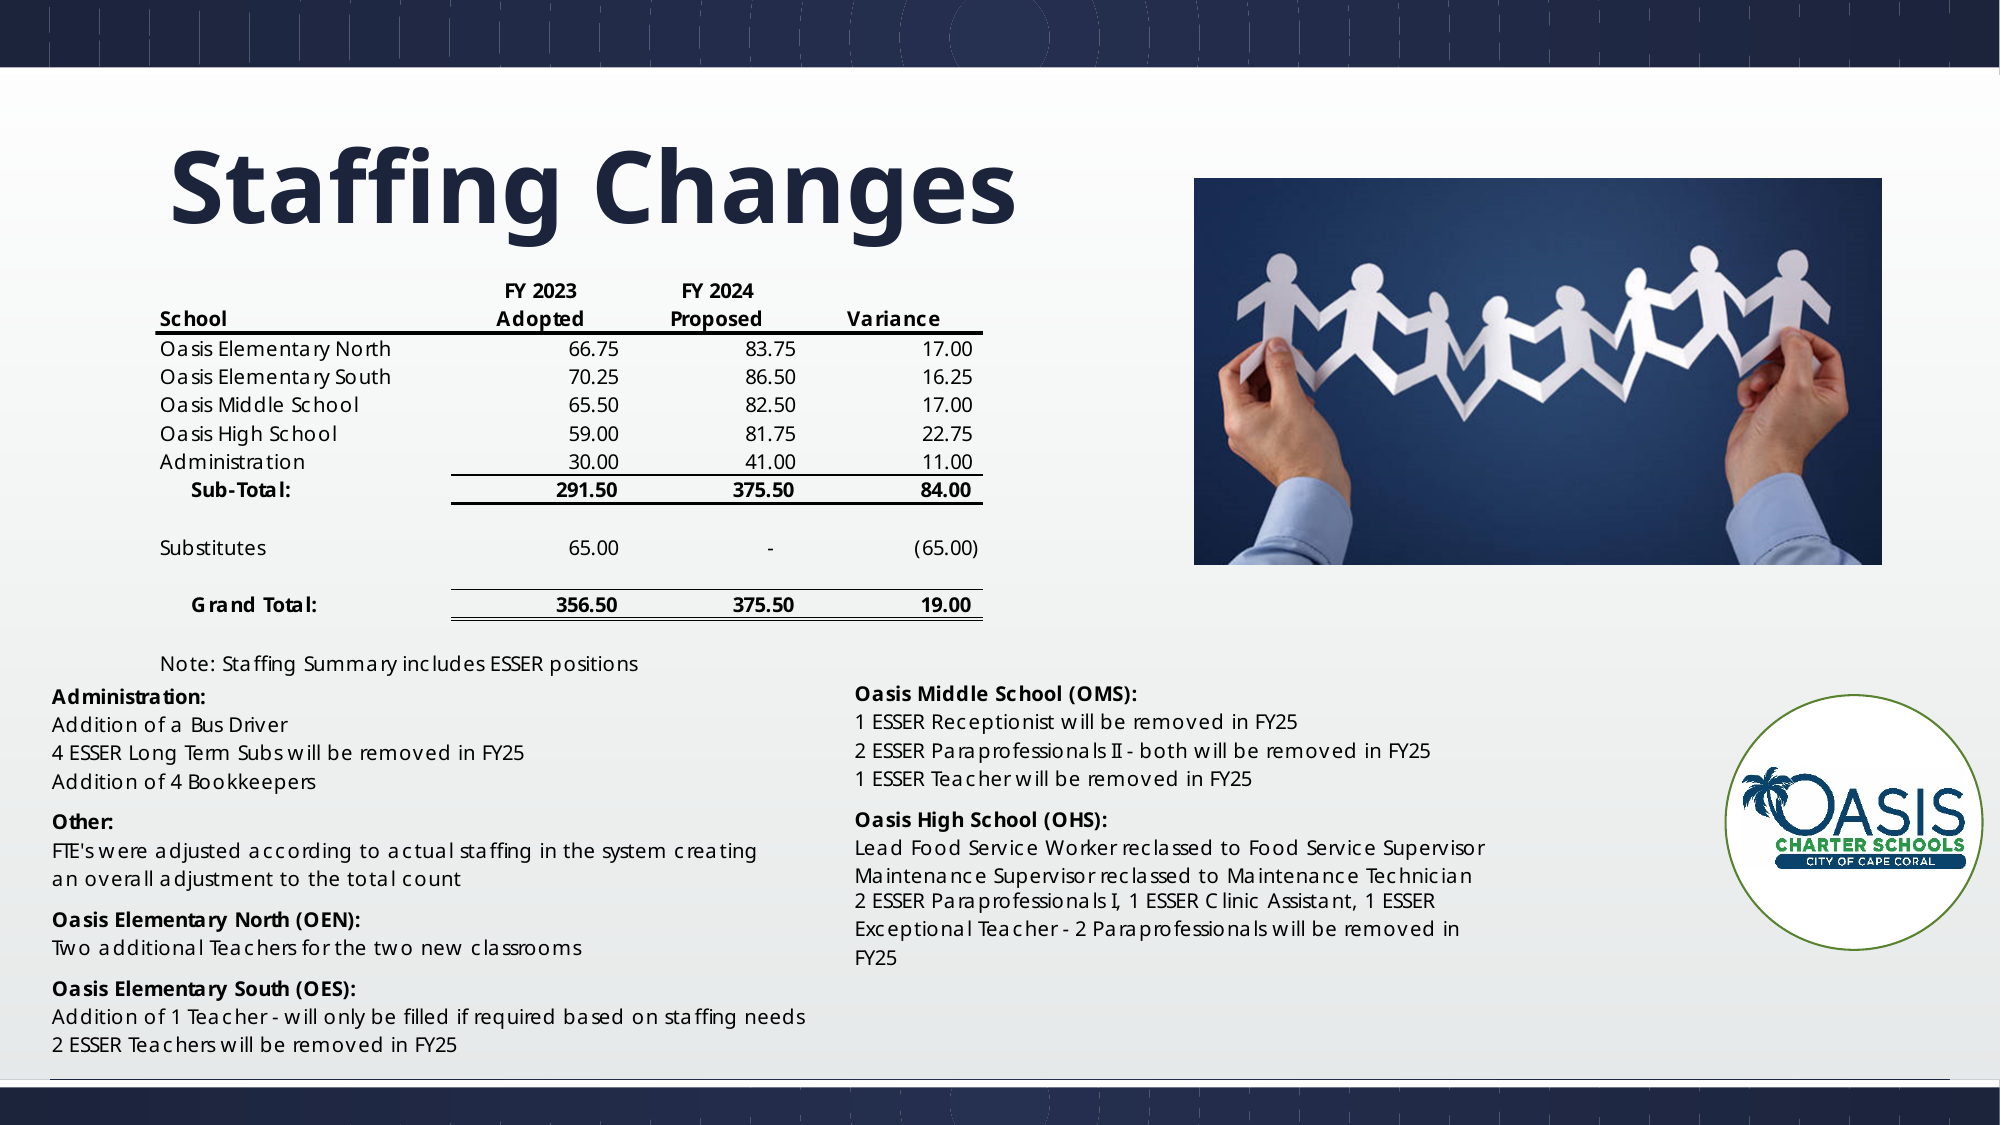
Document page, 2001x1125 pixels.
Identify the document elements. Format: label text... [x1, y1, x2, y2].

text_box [1725, 695, 1983, 950]
picture [1194, 178, 1882, 566]
picture [47, 274, 1679, 1060]
title Staffing Changes [154, 102, 1655, 253]
